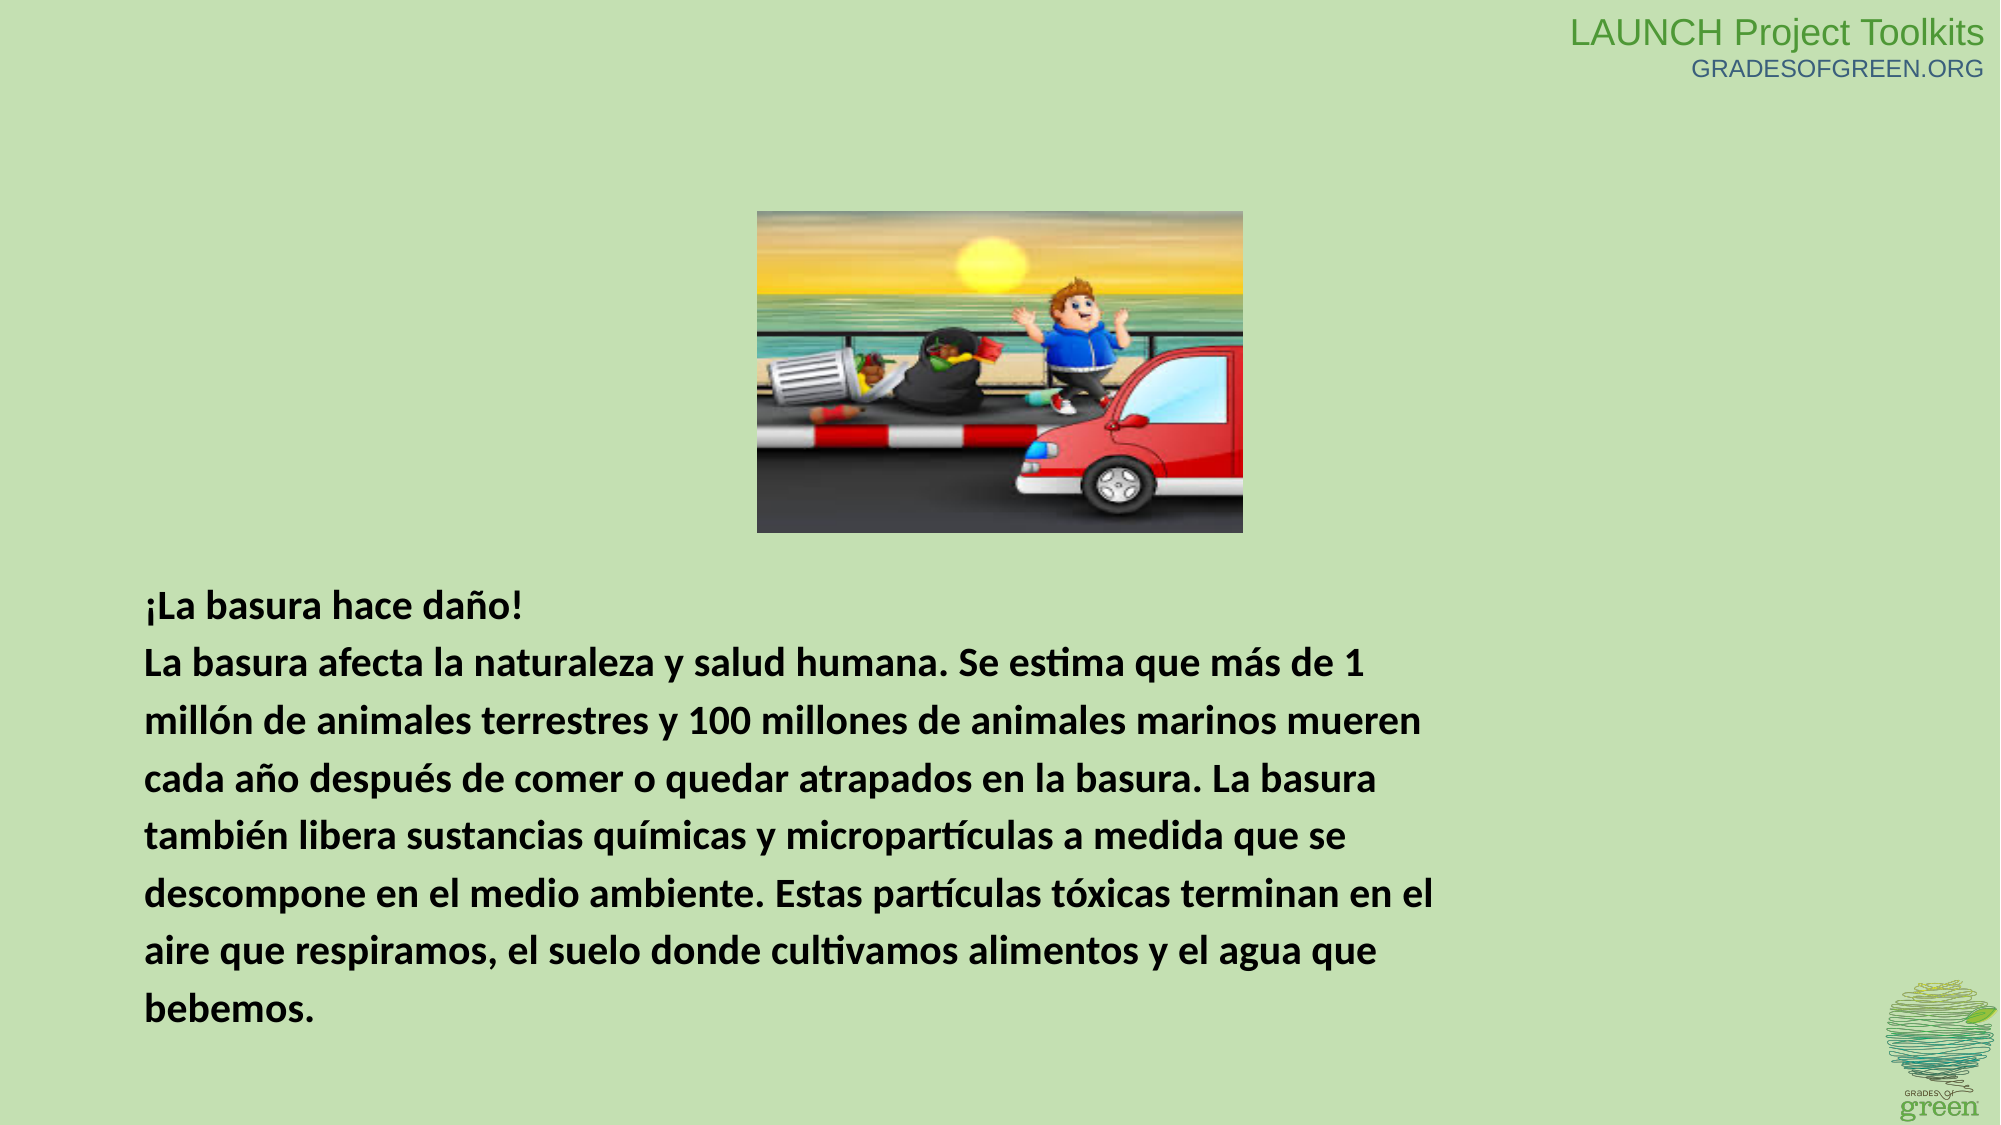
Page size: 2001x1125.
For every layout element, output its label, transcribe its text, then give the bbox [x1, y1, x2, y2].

picture [1876, 974, 2000, 1125]
text_box LAUNCH Project Toolkits GRADESOFGREEN.ORG [999, 0, 2000, 180]
list ¡La basura hace daño! La basura afecta la naturaleza y salud humana. Se estima que más de 1 millón de animales terrestres y 100 millones de animales marinos mueren cada año después de comer o quedar atrapados en la basura. La basura también libera sustancias químicas y micropartículas a medida que se descompone en el medio ambiente. Estas partículas tóxicas terminan en el aire que respiramos, el suelo donde cultivamos alimentos y el agua que bebemos. [129, 562, 1489, 1125]
picture [757, 211, 1243, 533]
